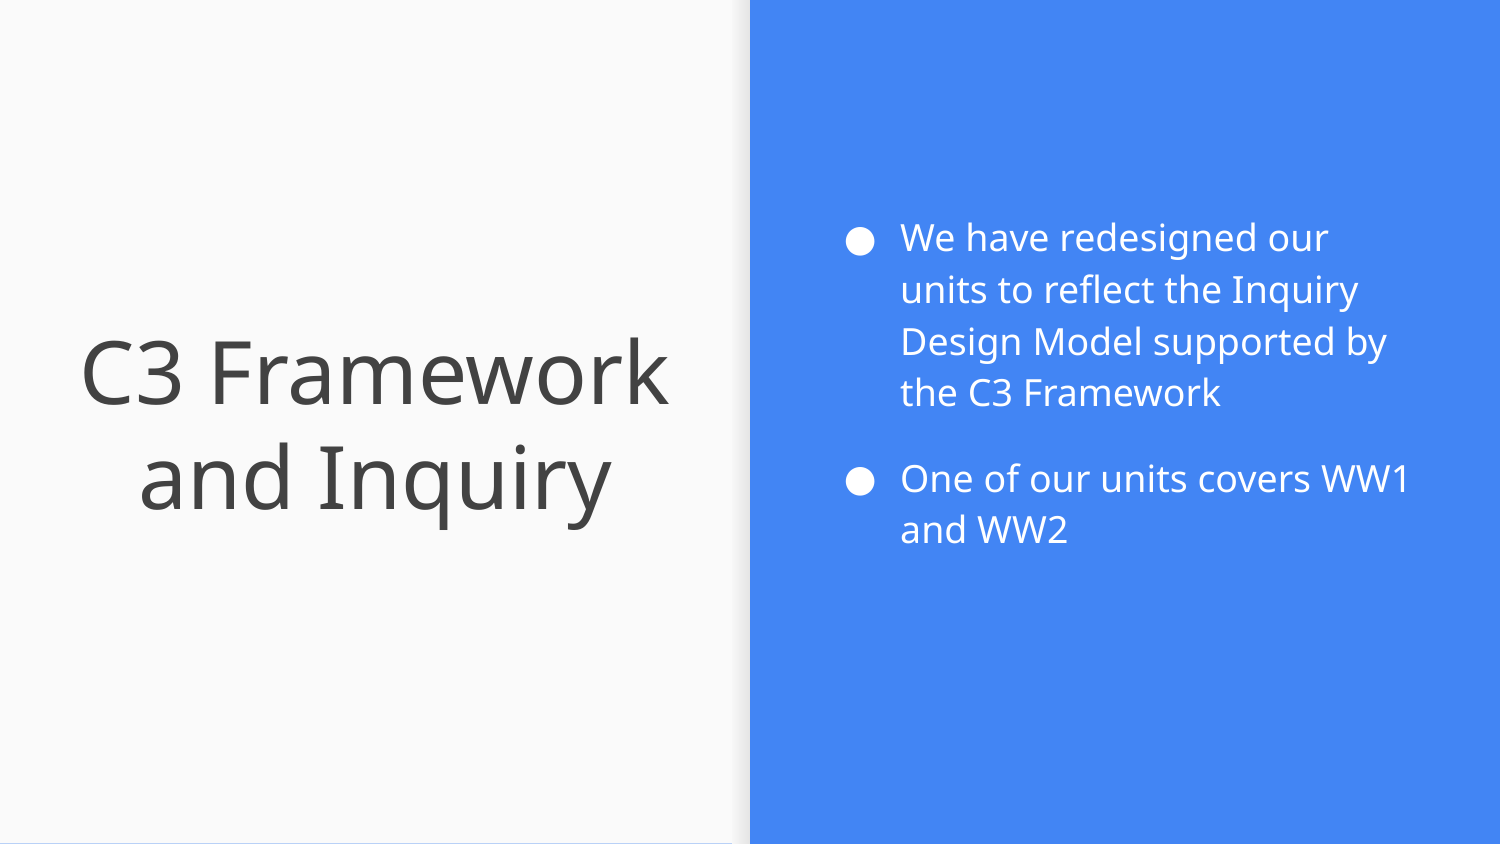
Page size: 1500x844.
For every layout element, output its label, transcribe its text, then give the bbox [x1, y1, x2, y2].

title C3 Framework and Inquiry [43, 281, 708, 562]
list We have redesigned our units to reflect the Inquiry Design Model supported by the C3 Framework One of our units covers WW1 and WW2 [810, 118, 1440, 725]
